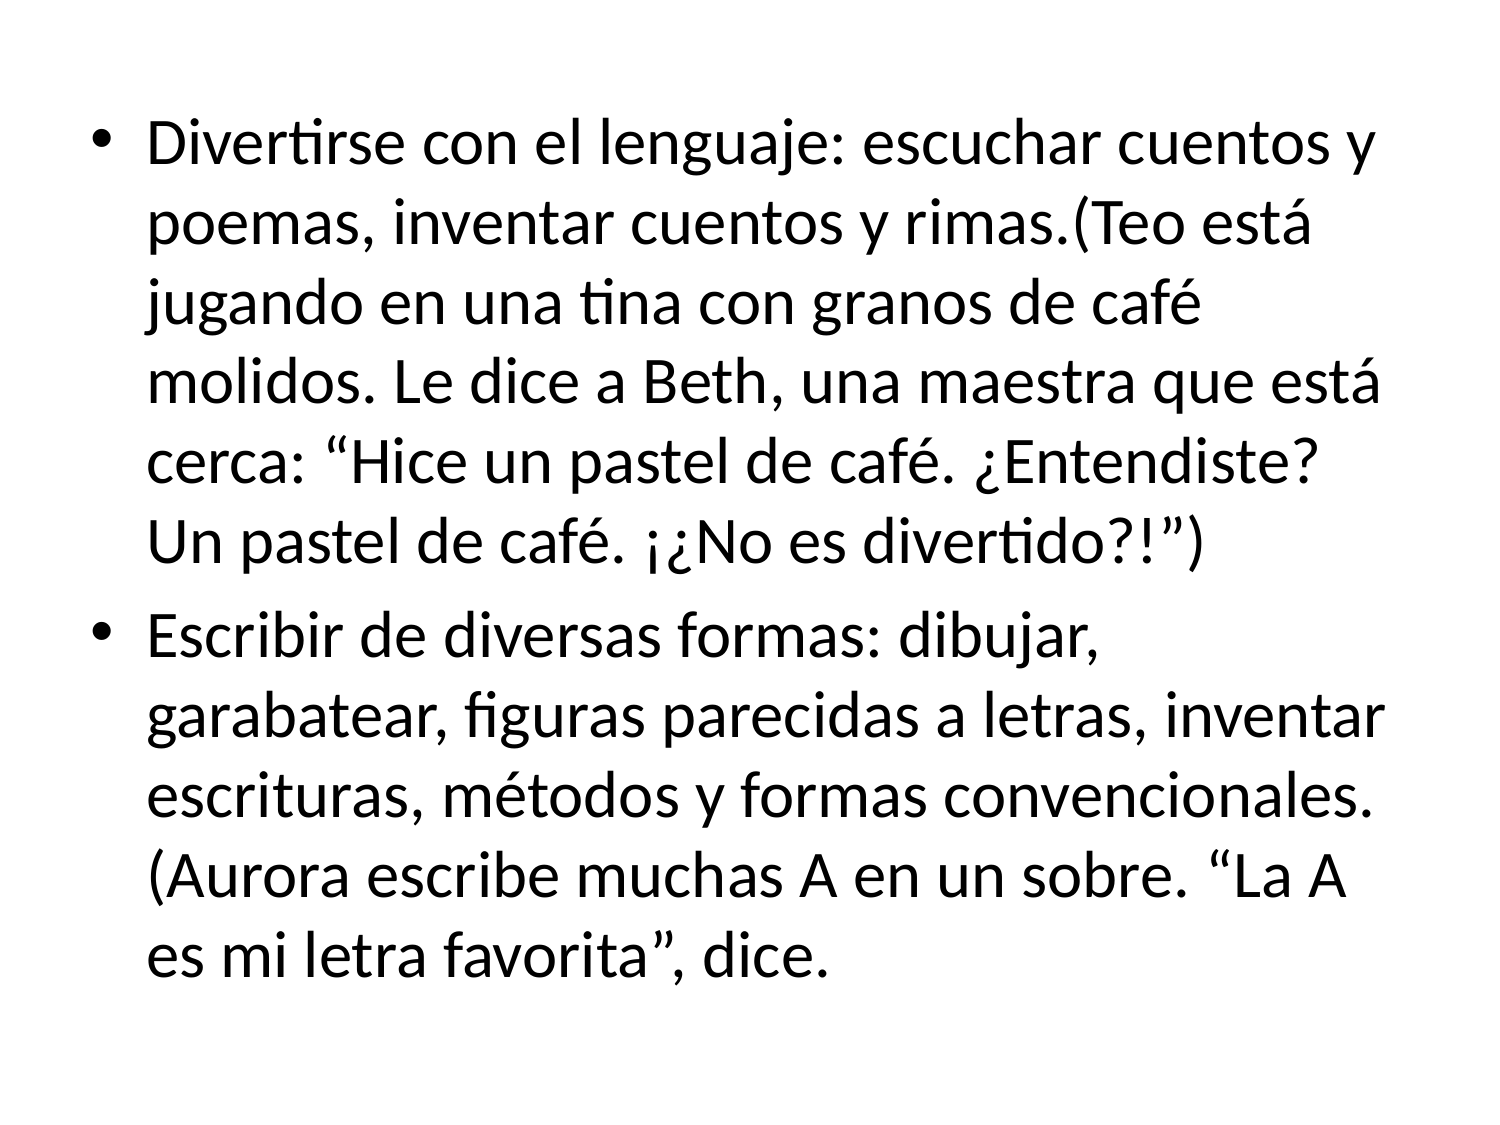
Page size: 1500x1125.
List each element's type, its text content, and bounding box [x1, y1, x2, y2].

list Divertirse con el lenguaje: escuchar cuentos y poemas, inventar cuentos y rimas.(Teo está jugando en una tina con granos de café molidos. Le dice a Beth, una maestra que está cerca: “Hice un pastel de café. ¿Entendiste? Un pastel de café. ¡¿No es divertido?!”) Escribir de diversas formas: dibujar, garabatear, figuras parecidas a letras, inventar escrituras, métodos y formas convencionales.(Aurora escribe muchas A en un sobre. “La A es mi letra favorita”, dice. [75, 90, 1425, 1047]
